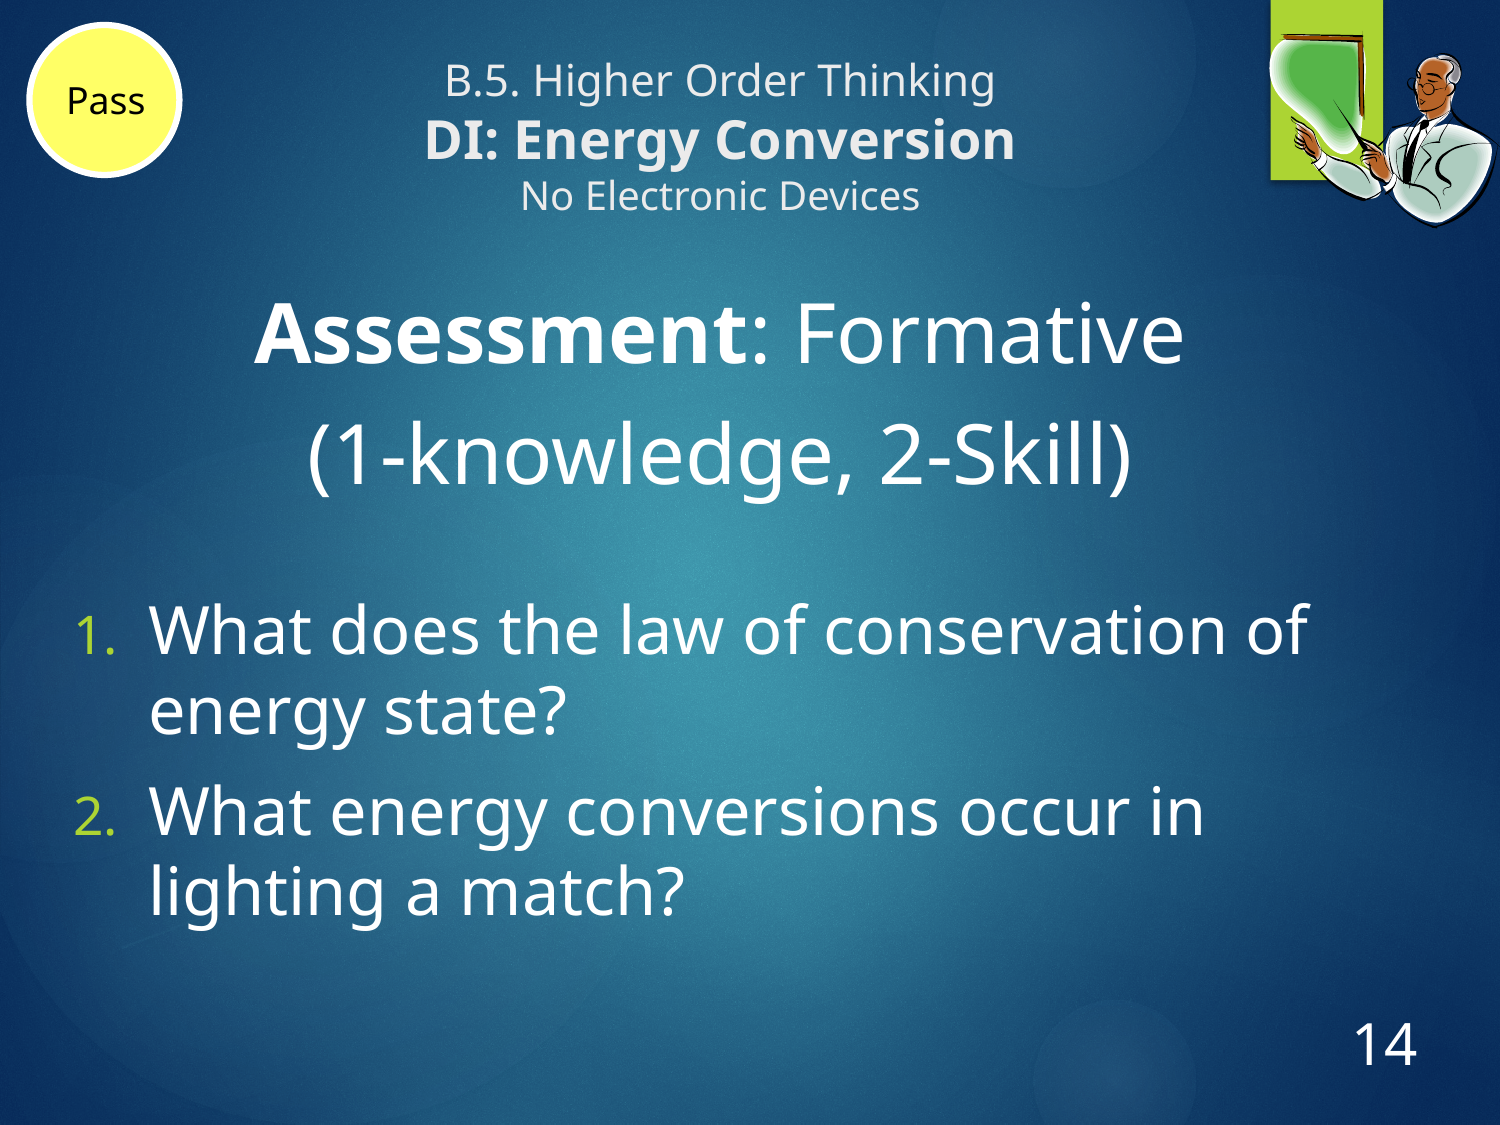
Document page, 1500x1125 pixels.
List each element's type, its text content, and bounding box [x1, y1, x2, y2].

title B.5. Higher Order Thinking DI: Energy Conversion No Electronic Devices [183, 45, 1258, 226]
text_box Pass [29, 24, 180, 175]
slide_number 14 [1314, 984, 1455, 1094]
picture [1268, 30, 1500, 229]
list Assessment: Formative (1-knowledge, 2-Skill) What does the law of conservation of energy state? What energy conversions occur in lighting a match? [58, 273, 1383, 1065]
